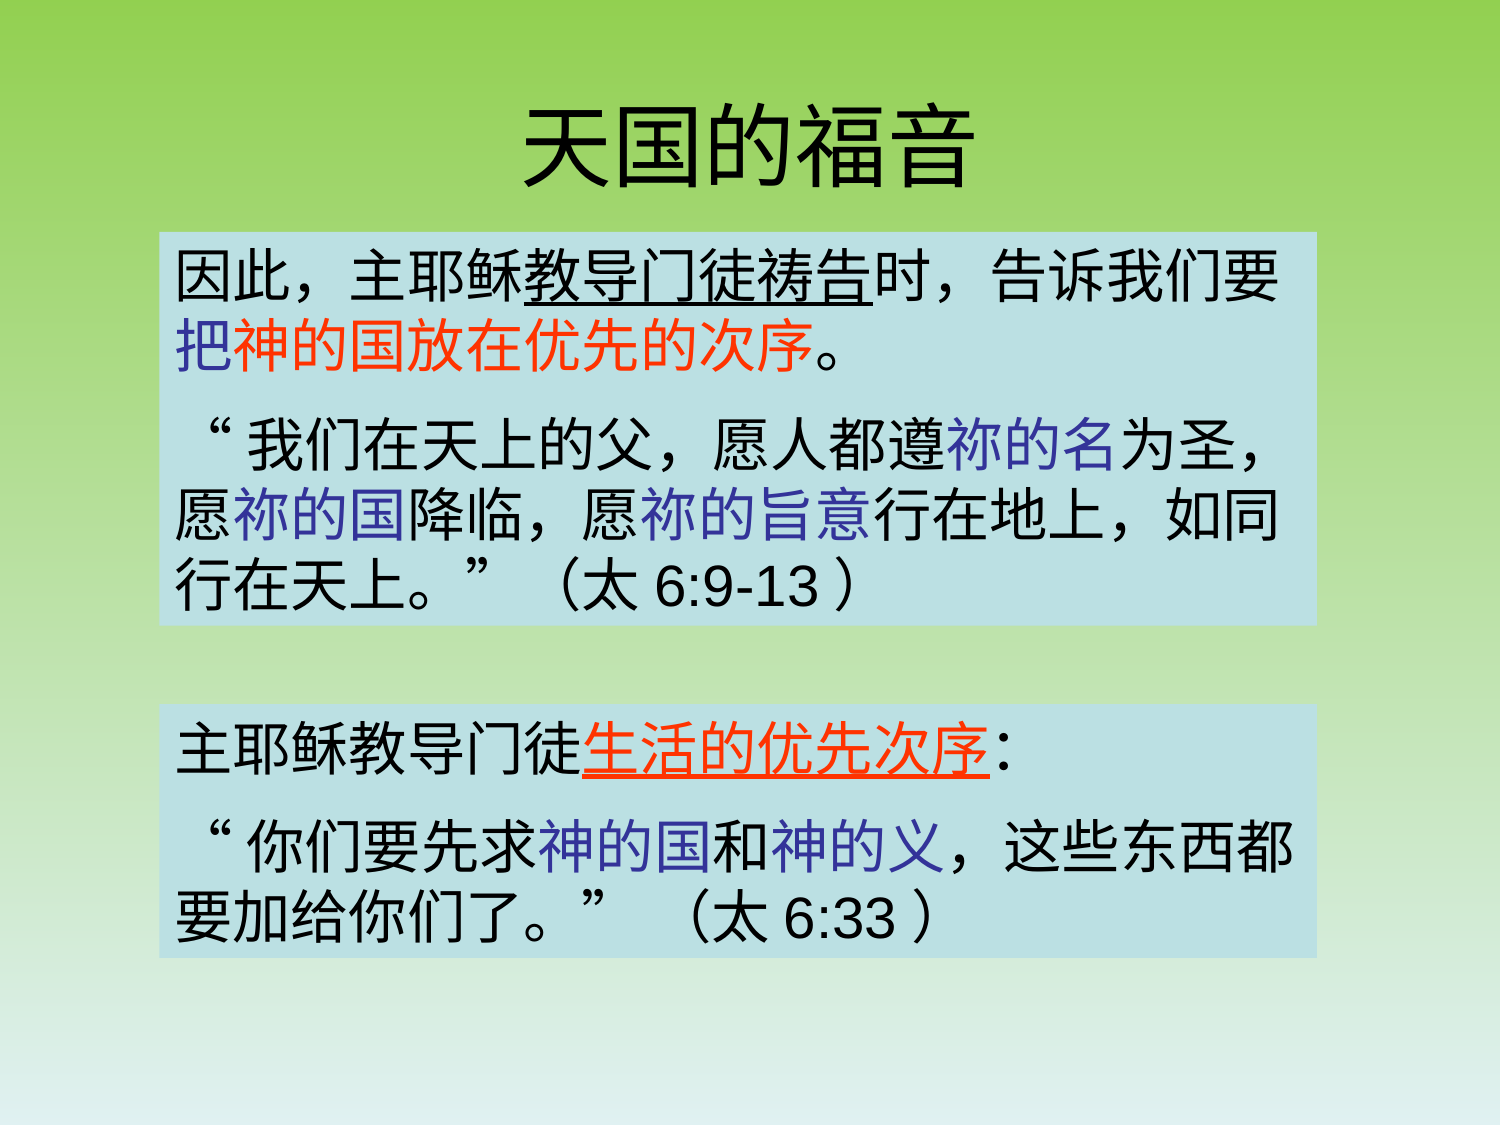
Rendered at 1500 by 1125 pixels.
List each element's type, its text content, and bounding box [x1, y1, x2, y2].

text_box 因此，主耶稣教导门徒祷告时，告诉我们要把神的国放在优先的次序。 “我们在天上的父，愿人都遵祢的名为圣，愿祢的国降临，愿祢的旨意行在地上，如同行在天上。”（太6:9-13） [159, 231, 1317, 626]
title 天国的福音 [74, 49, 1426, 238]
text_box 主耶稣教导门徒生活的优先次序： “你们要先求神的国和神的义，这些东西都要加给你们了。” （太6:33） [159, 704, 1317, 958]
